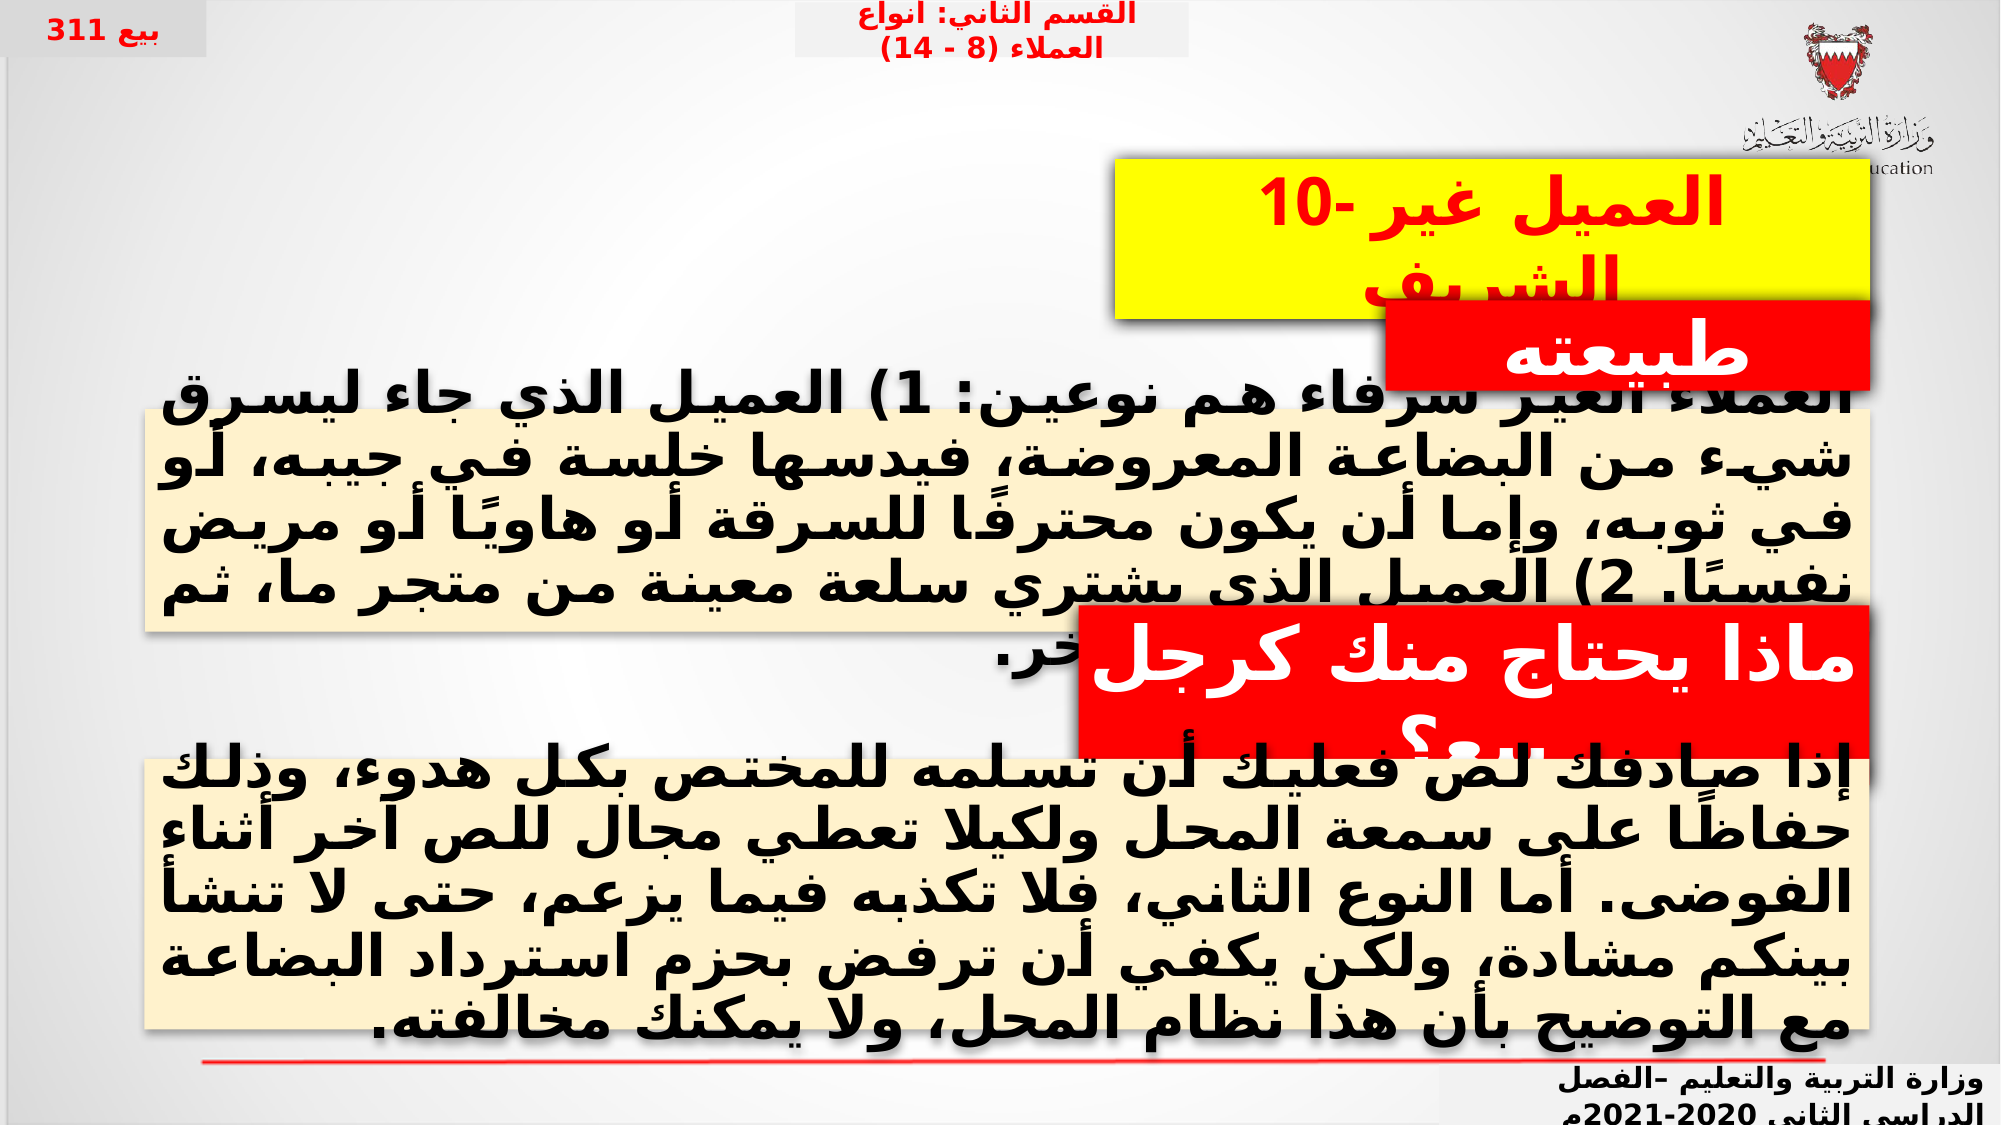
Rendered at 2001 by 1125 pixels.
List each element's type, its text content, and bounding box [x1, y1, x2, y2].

text_box العملاء الغير شرفاء هم نوعين: 1) العميل الذي جاء ليسرق شيء من البضاعة المعروضة، فيدسها خلسة في جيبه، أو في ثوبه، وإما أن يكون محترفًا للسرقة أو هاويًا أو مريض نفسيًا. 2) العميل الذي يشتري سلعة معينة من متجر ما، ثم يصر بأن يرجعها إلى متجر آخر. [144, 408, 1871, 633]
text_box القسم الثاني: أنواع العملاء (8 - 14) [794, 1, 1190, 58]
text_box بيع 311 [0, 0, 207, 58]
text_box ماذا يحتاج منك كرجل بيع؟ [1078, 604, 1870, 758]
picture [0, 0, 2001, 1125]
text_box 10- العميل غير الشريف [1114, 158, 1871, 320]
text_box طبيعته [1385, 299, 1871, 392]
text_box وزارة التربية والتعليم –الفصل الدراسي الثاني 2020-2021م [1439, 1064, 2000, 1125]
text_box إذا صادفك لص فعليك أن تسلمه للمختص بكل هدوء، وذلك حفاظًا على سمعة المحل ولكيلا تعطي مجال للص آخر أثناء الفوضى. أما النوع الثاني، فلا تكذبه فيما يزعم، حتى لا تنشأ بينكم مشادة، ولكن يكفي أن ترفض بحزم استرداد البضاعة مع التوضيح بأن هذا نظام المحل، ولا يمكنك مخالفته. [143, 758, 1870, 1030]
